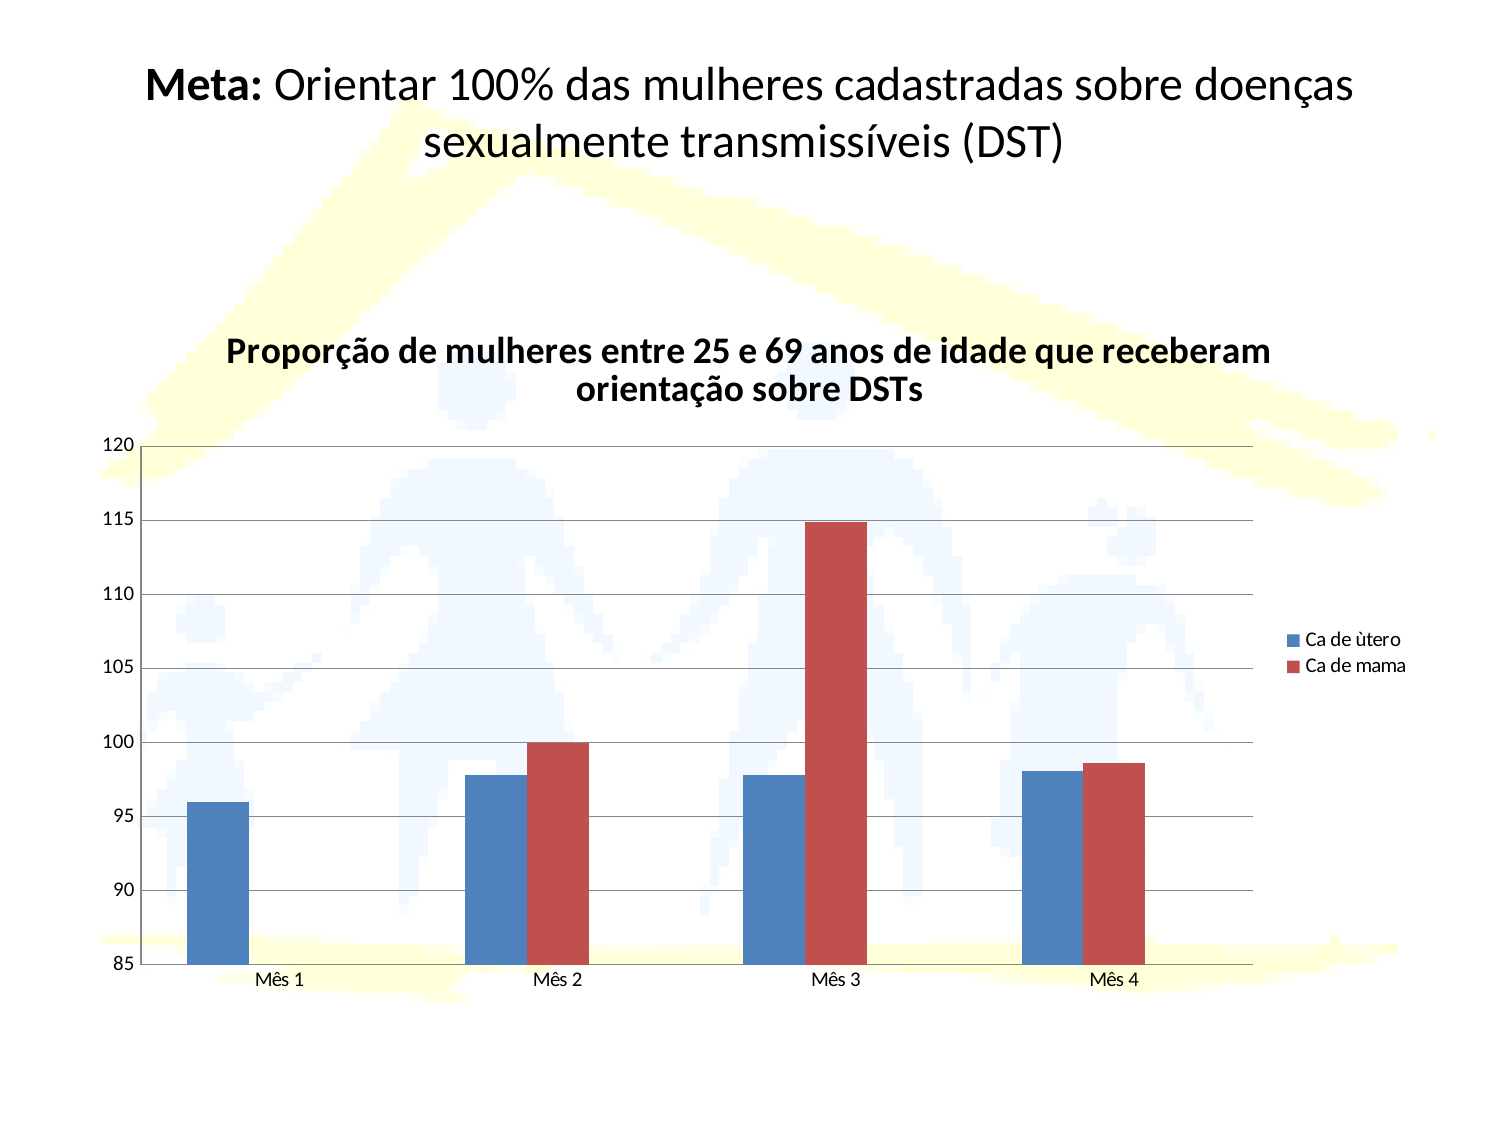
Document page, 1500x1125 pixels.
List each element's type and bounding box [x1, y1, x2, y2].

picture [41, 42, 1448, 1071]
chart [74, 302, 1426, 1006]
